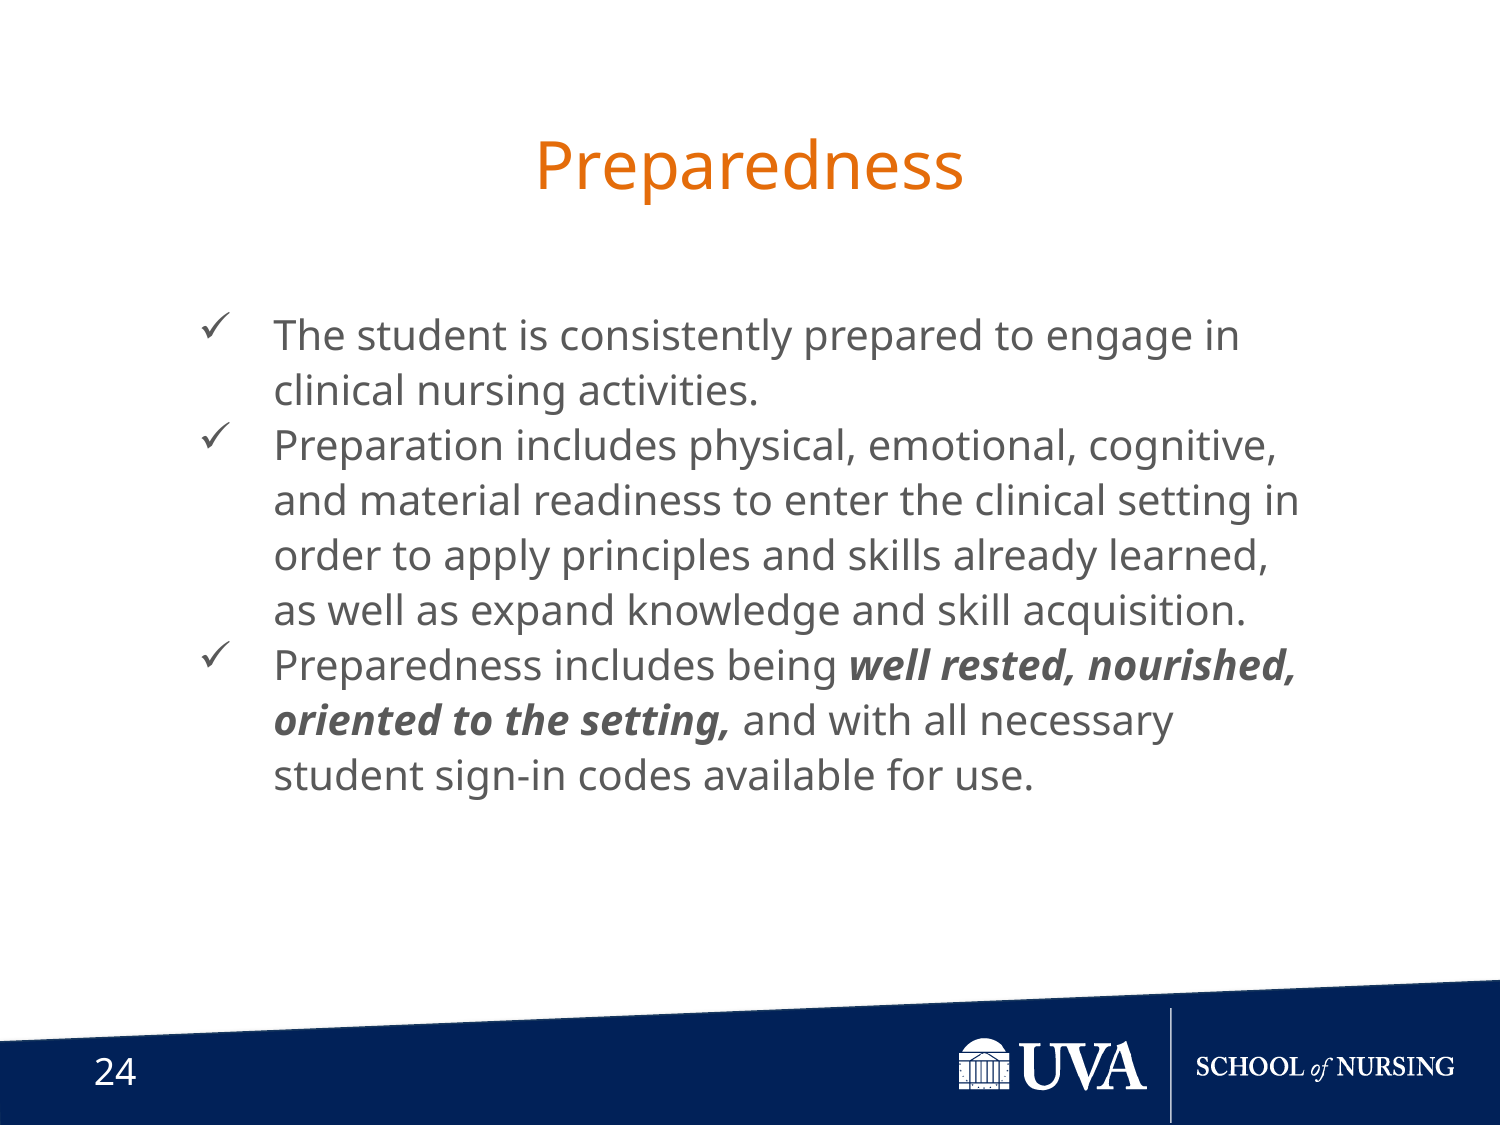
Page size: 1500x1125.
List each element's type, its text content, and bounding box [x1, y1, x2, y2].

text_box [0, 979, 1500, 1125]
title Preparedness [0, 68, 1500, 257]
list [959, 1008, 1454, 1124]
slide_number 24 [78, 1043, 429, 1104]
text_box The student is consistently prepared to engage in clinical nursing activities. Preparation includes physical, emotional, cognitive, and material readiness to enter the clinical setting in order to apply principles and skills already learned, as well as expand knowledge and skill acquisition. Preparedness includes being well rested, nourished, oriented to the setting, and with all necessary student sign-in codes available for use. [183, 296, 1316, 807]
